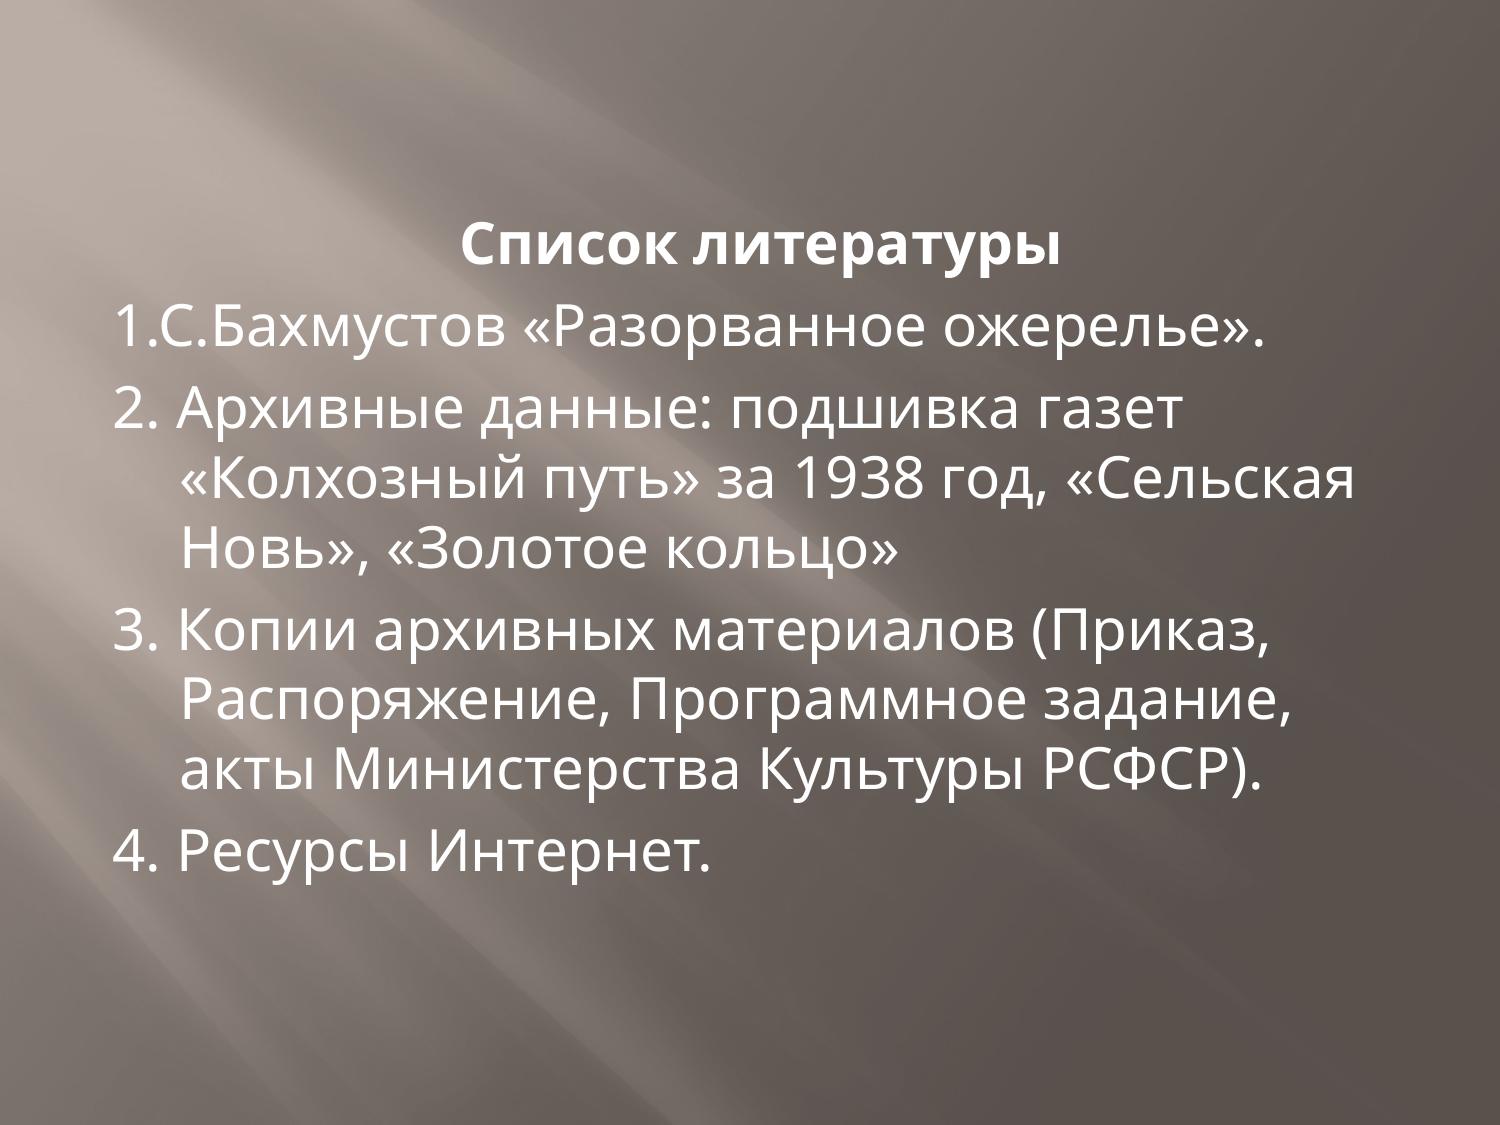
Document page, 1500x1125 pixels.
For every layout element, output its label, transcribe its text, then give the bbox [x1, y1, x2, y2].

list Список литературы 1.С.Бахмустов «Разорванное ожерелье». 2. Архивные данные: подшивка газет «Колхозный путь» за 1938 год, «Сельская Новь», «Золотое кольцо» 3. Копии архивных материалов (Приказ, Распоряжение, Программное задание, акты Министерства Культуры РСФСР). 4. Ресурсы Интернет. [75, 199, 1425, 1035]
